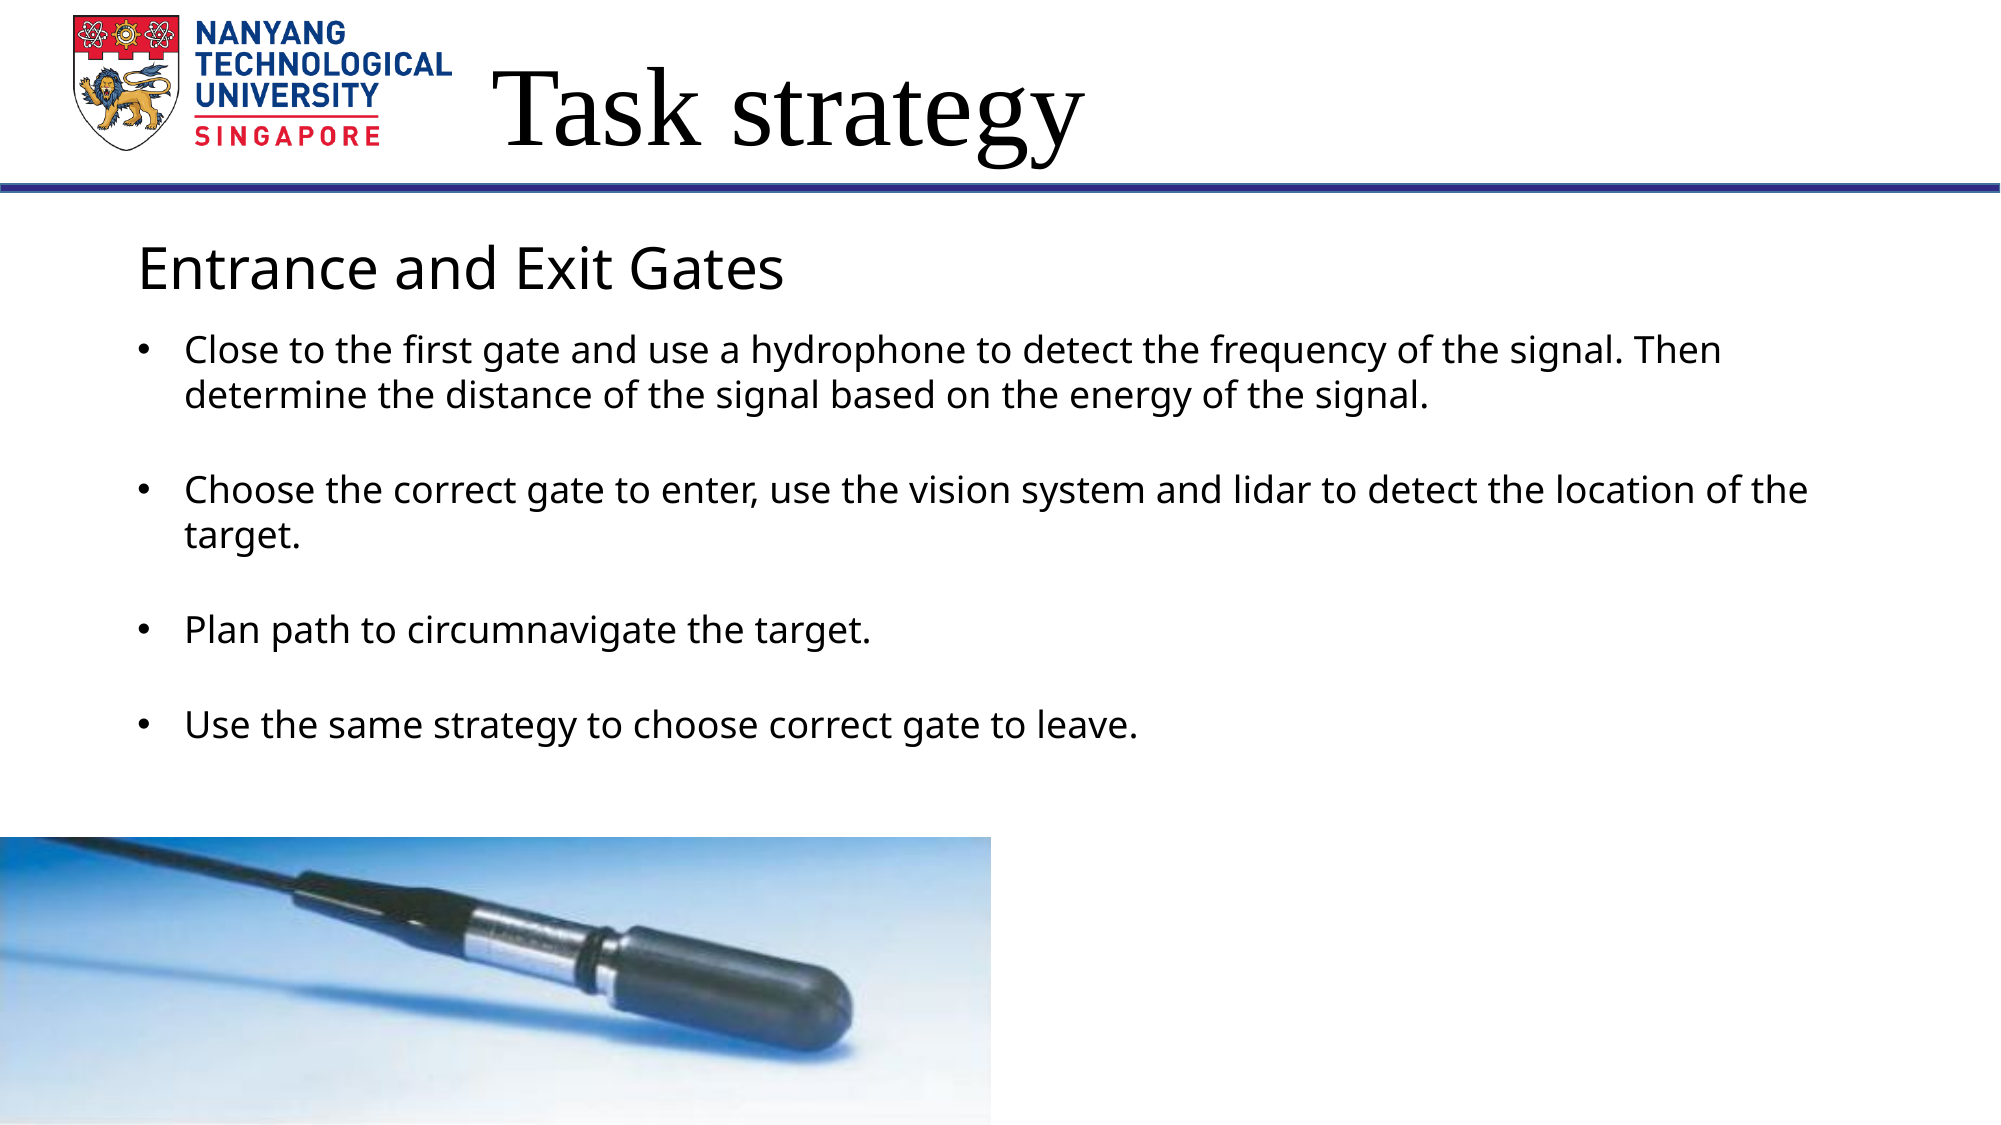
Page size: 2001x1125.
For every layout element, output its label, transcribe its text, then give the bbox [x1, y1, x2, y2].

text_box Task strategy [476, 41, 1966, 143]
text_box Entrance and Exit Gates Close to the first gate and use a hydrophone to detect the frequency of the signal. Then determine the distance of the signal based on the energy of the signal. Choose the correct gate to enter, use the vision system and lidar to detect the location of the target. Plan path to circumnavigate the target. Use the same strategy to choose correct gate to leave. [122, 223, 1877, 824]
picture [73, 15, 452, 151]
picture [0, 837, 991, 1125]
